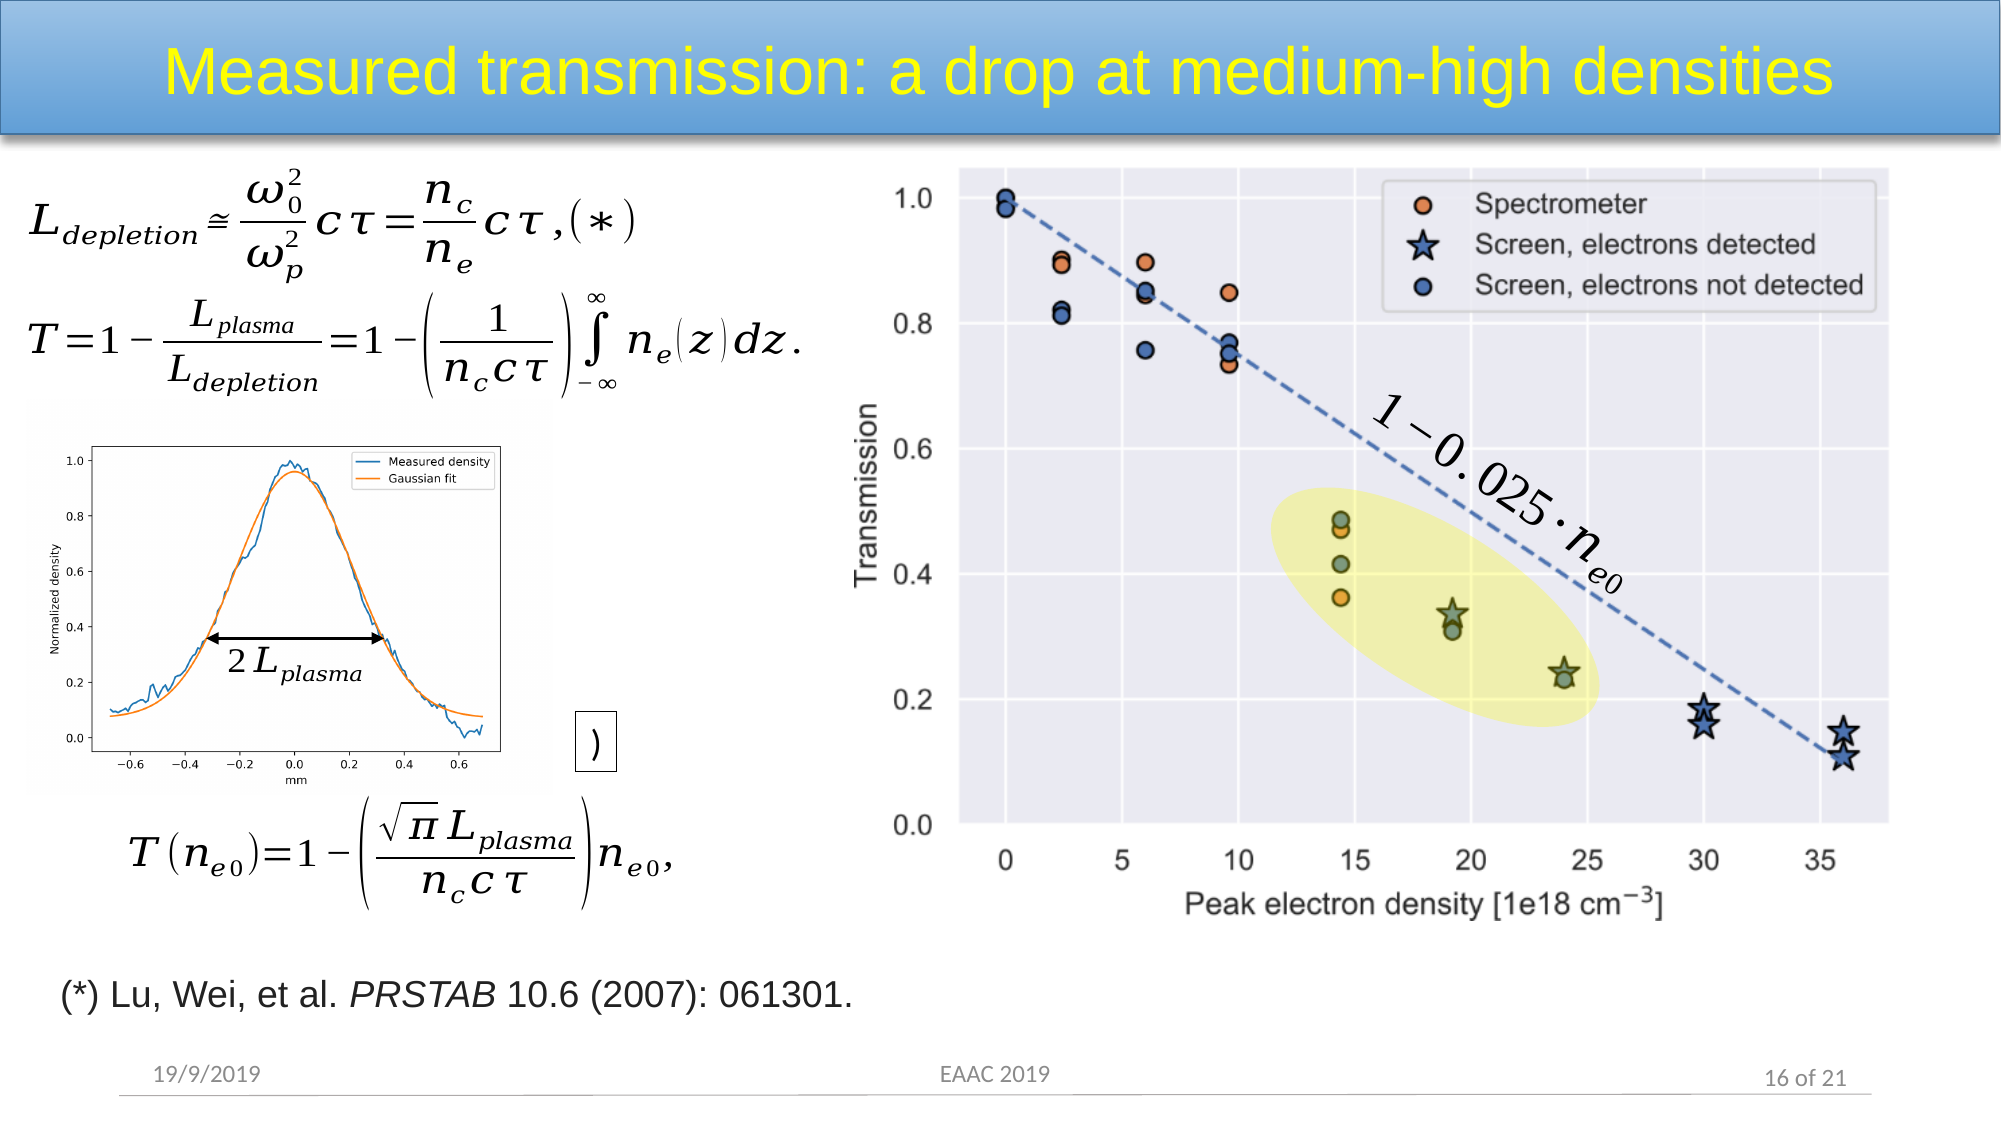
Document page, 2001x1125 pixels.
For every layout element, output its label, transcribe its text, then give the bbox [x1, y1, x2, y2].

text_box EAAC 2019 [924, 1042, 1076, 1103]
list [1206, 165, 1892, 921]
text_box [26, 161, 1206, 1024]
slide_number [137, 1042, 588, 1103]
title Measured transmission: a drop at medium-high densities [82, 21, 1918, 124]
